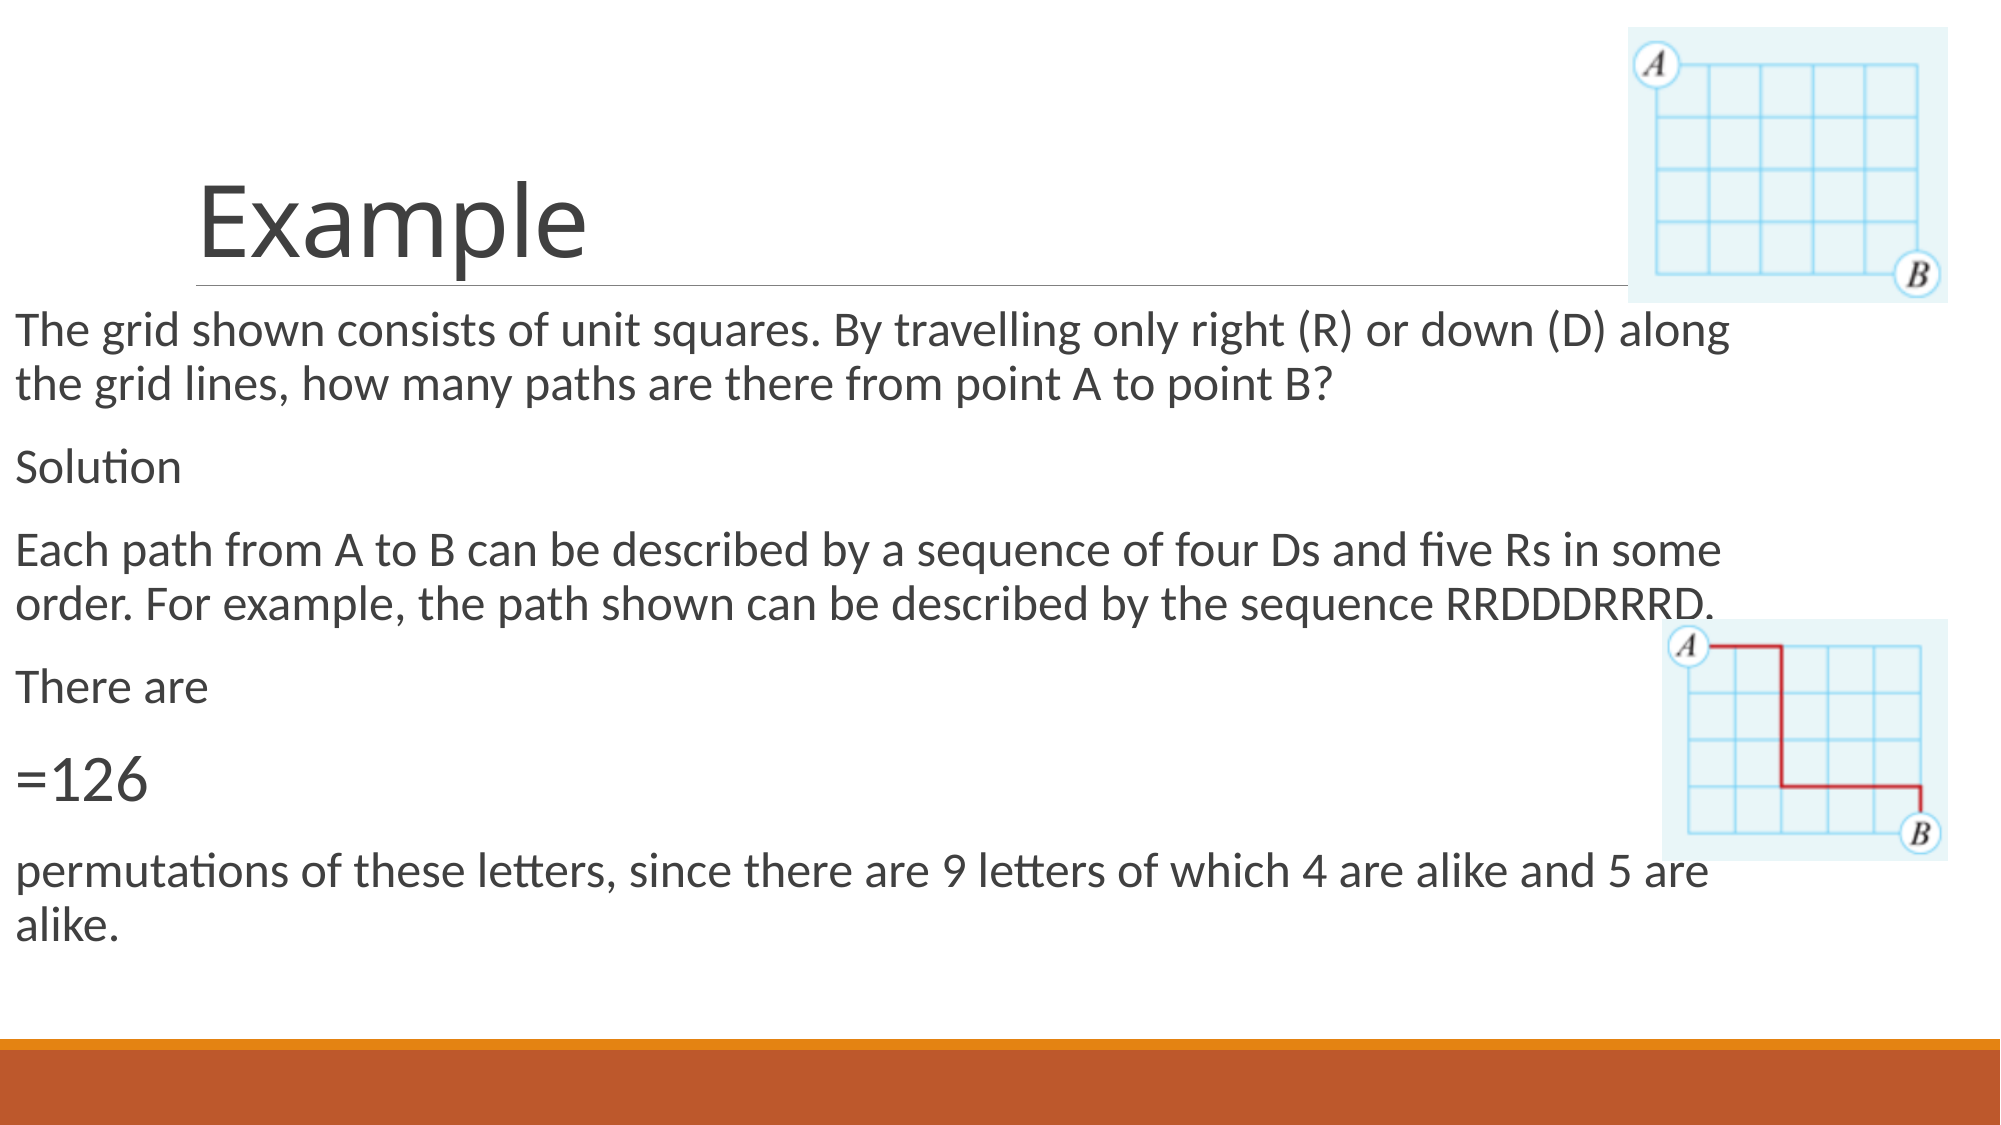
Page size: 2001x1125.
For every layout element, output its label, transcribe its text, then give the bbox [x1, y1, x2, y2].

title Example [180, 47, 1625, 285]
picture [1628, 27, 1948, 304]
picture [1662, 619, 1948, 861]
